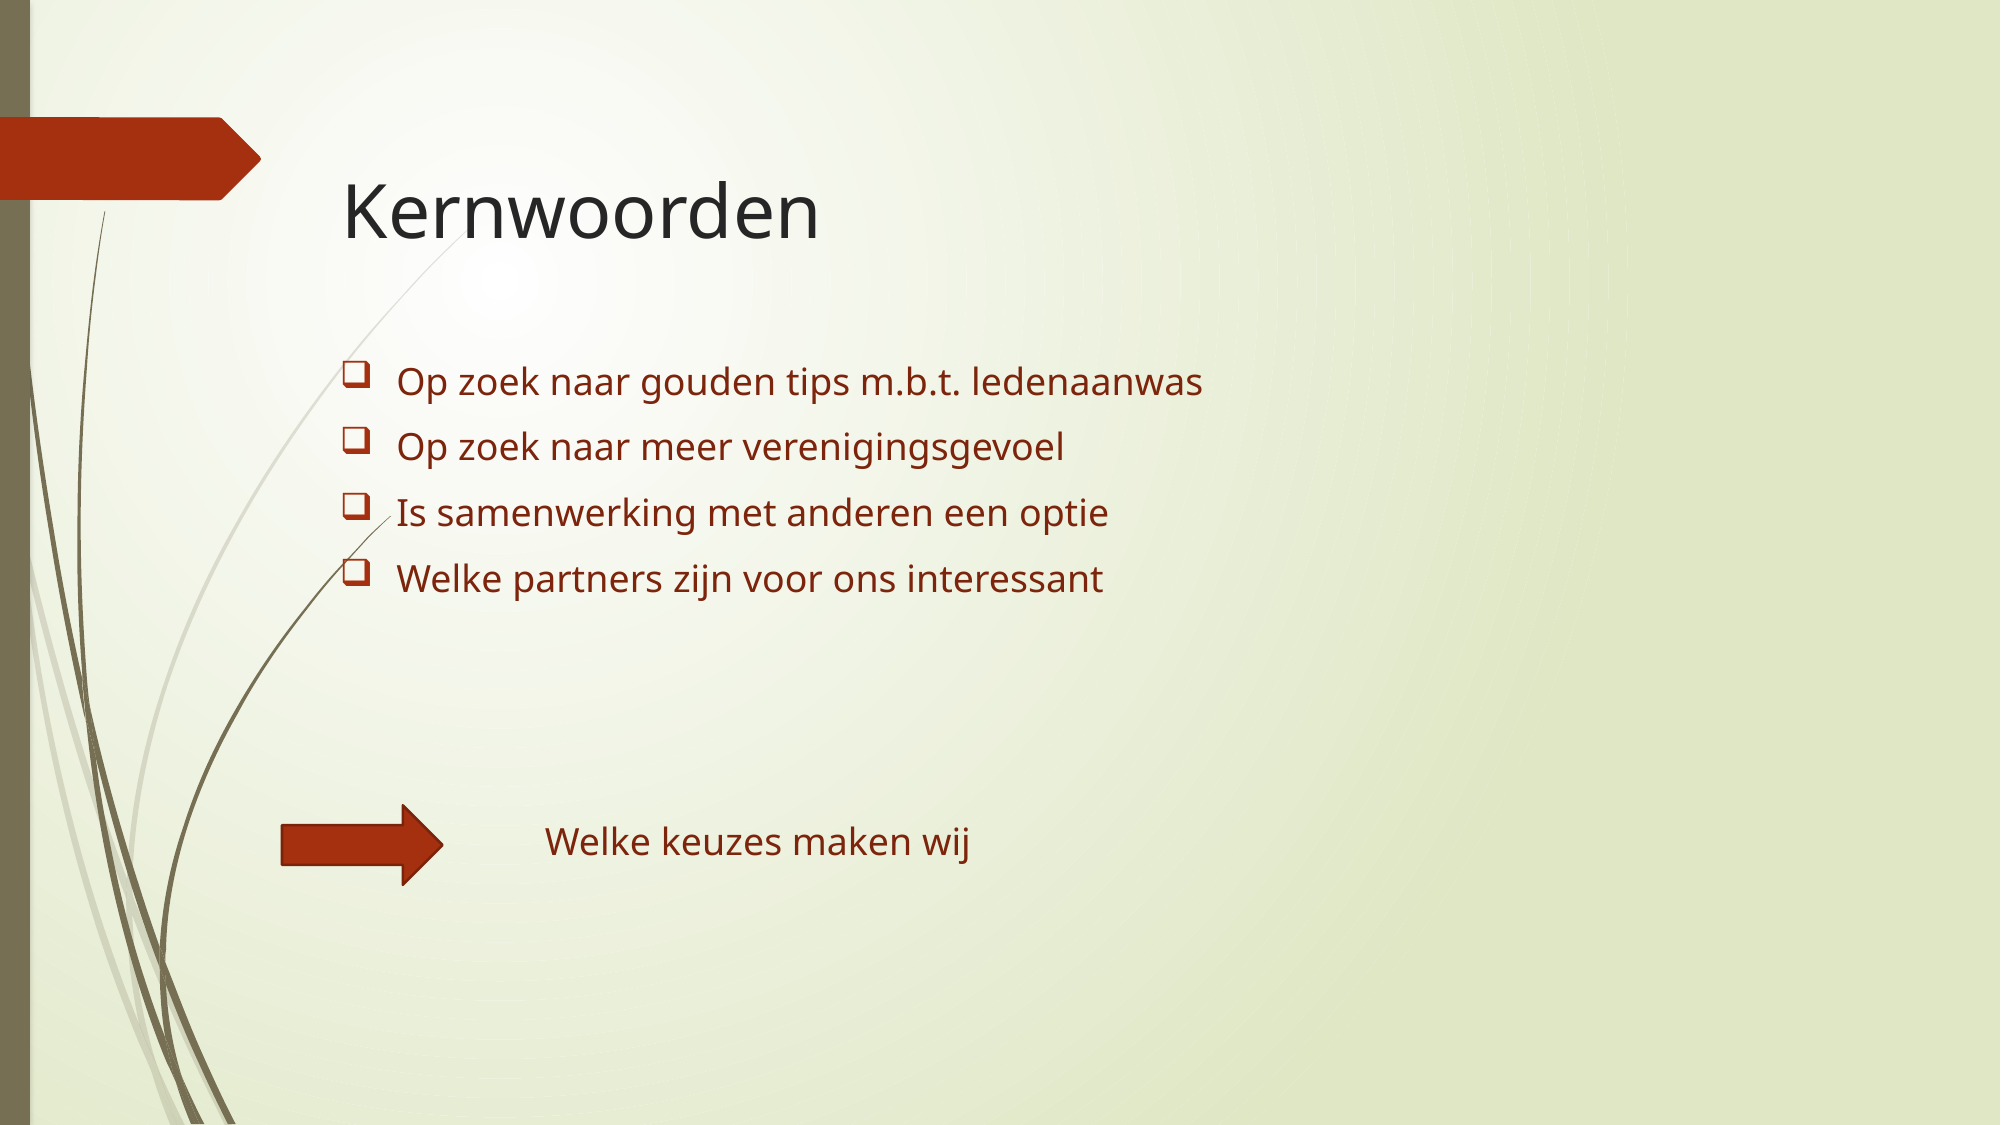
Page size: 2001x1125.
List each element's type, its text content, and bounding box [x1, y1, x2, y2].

text_box [280, 804, 444, 887]
list Op zoek naar gouden tips m.b.t. ledenaanwas Op zoek naar meer verenigingsgevoel Is samenwerking met anderen een optie Welke partners zijn voor ons interessant Welke keuzes maken wij [324, 349, 1675, 1005]
title Kernwoorden [326, 66, 1677, 362]
